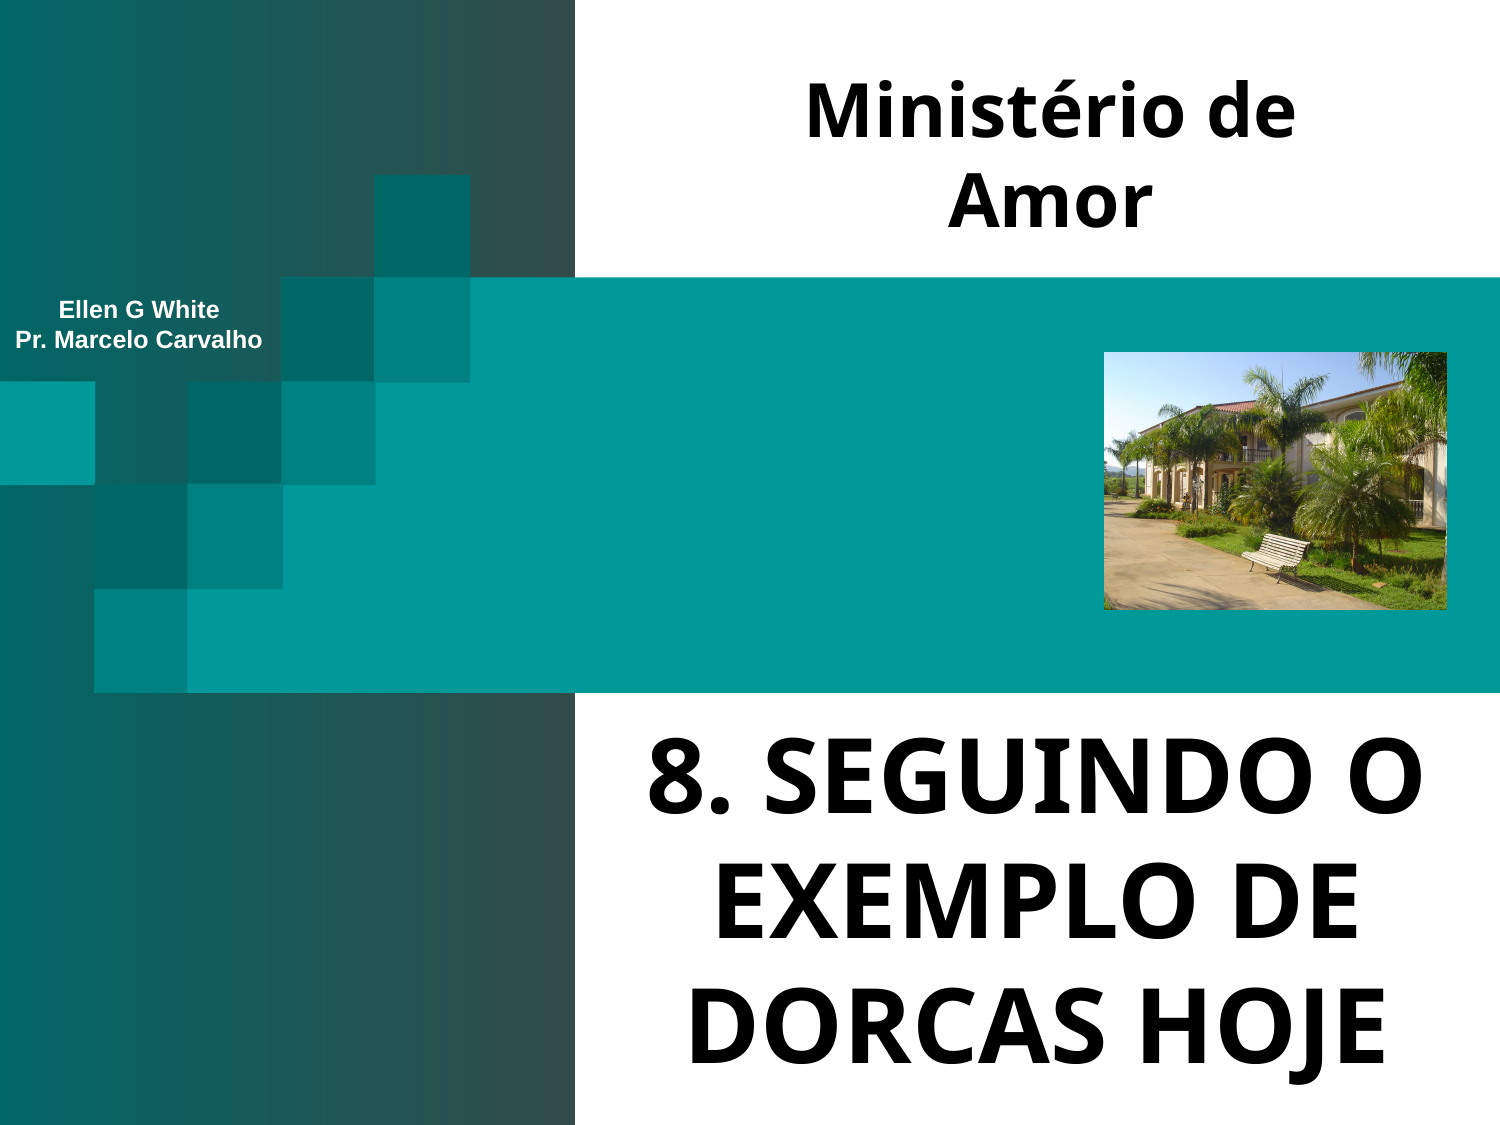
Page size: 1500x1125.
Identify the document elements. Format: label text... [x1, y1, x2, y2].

text_box Ellen G White Pr. Marcelo Carvalho [0, 286, 279, 362]
picture [1104, 352, 1447, 610]
title 8. SEGUINDO O EXEMPLO DE DORCAS HOJE [580, 704, 1495, 1091]
text_box Ministério de Amor [690, 54, 1412, 250]
